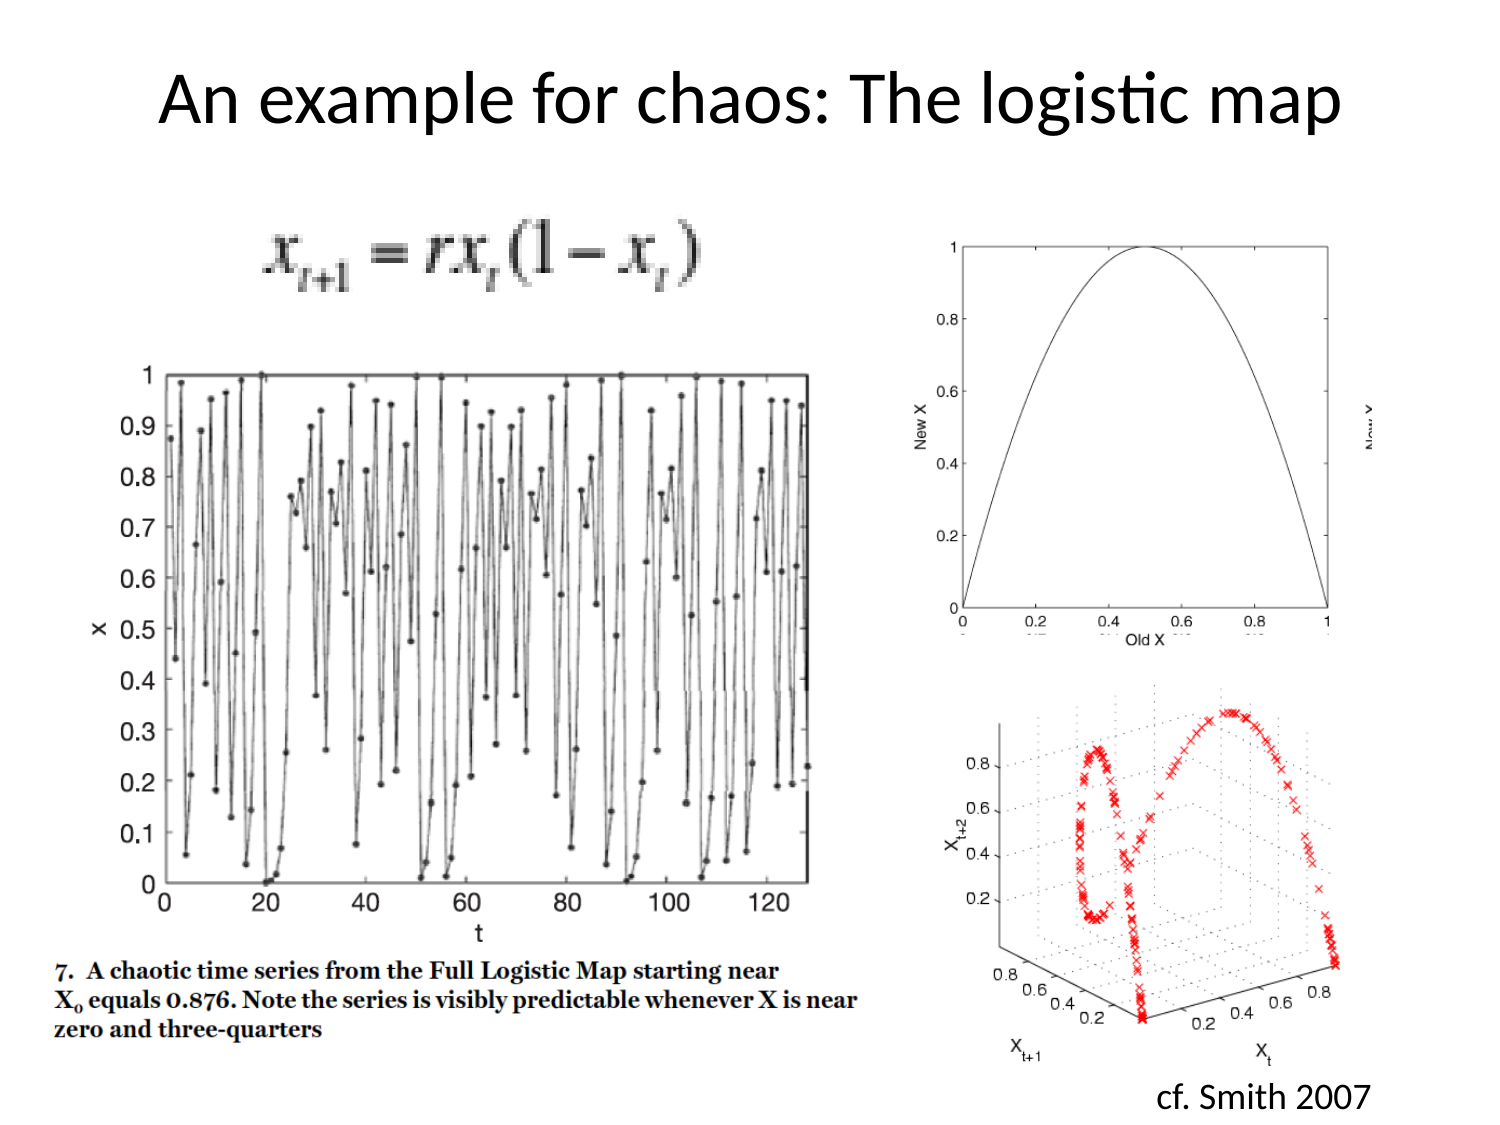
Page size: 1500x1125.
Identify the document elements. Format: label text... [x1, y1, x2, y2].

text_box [252, 200, 706, 303]
picture [911, 232, 1372, 660]
title An example for chaos: The logistic map [76, 0, 1427, 188]
text_box cf. Smith 2007 [1141, 1064, 1500, 1125]
picture [935, 680, 1348, 1073]
picture [0, 353, 875, 1073]
